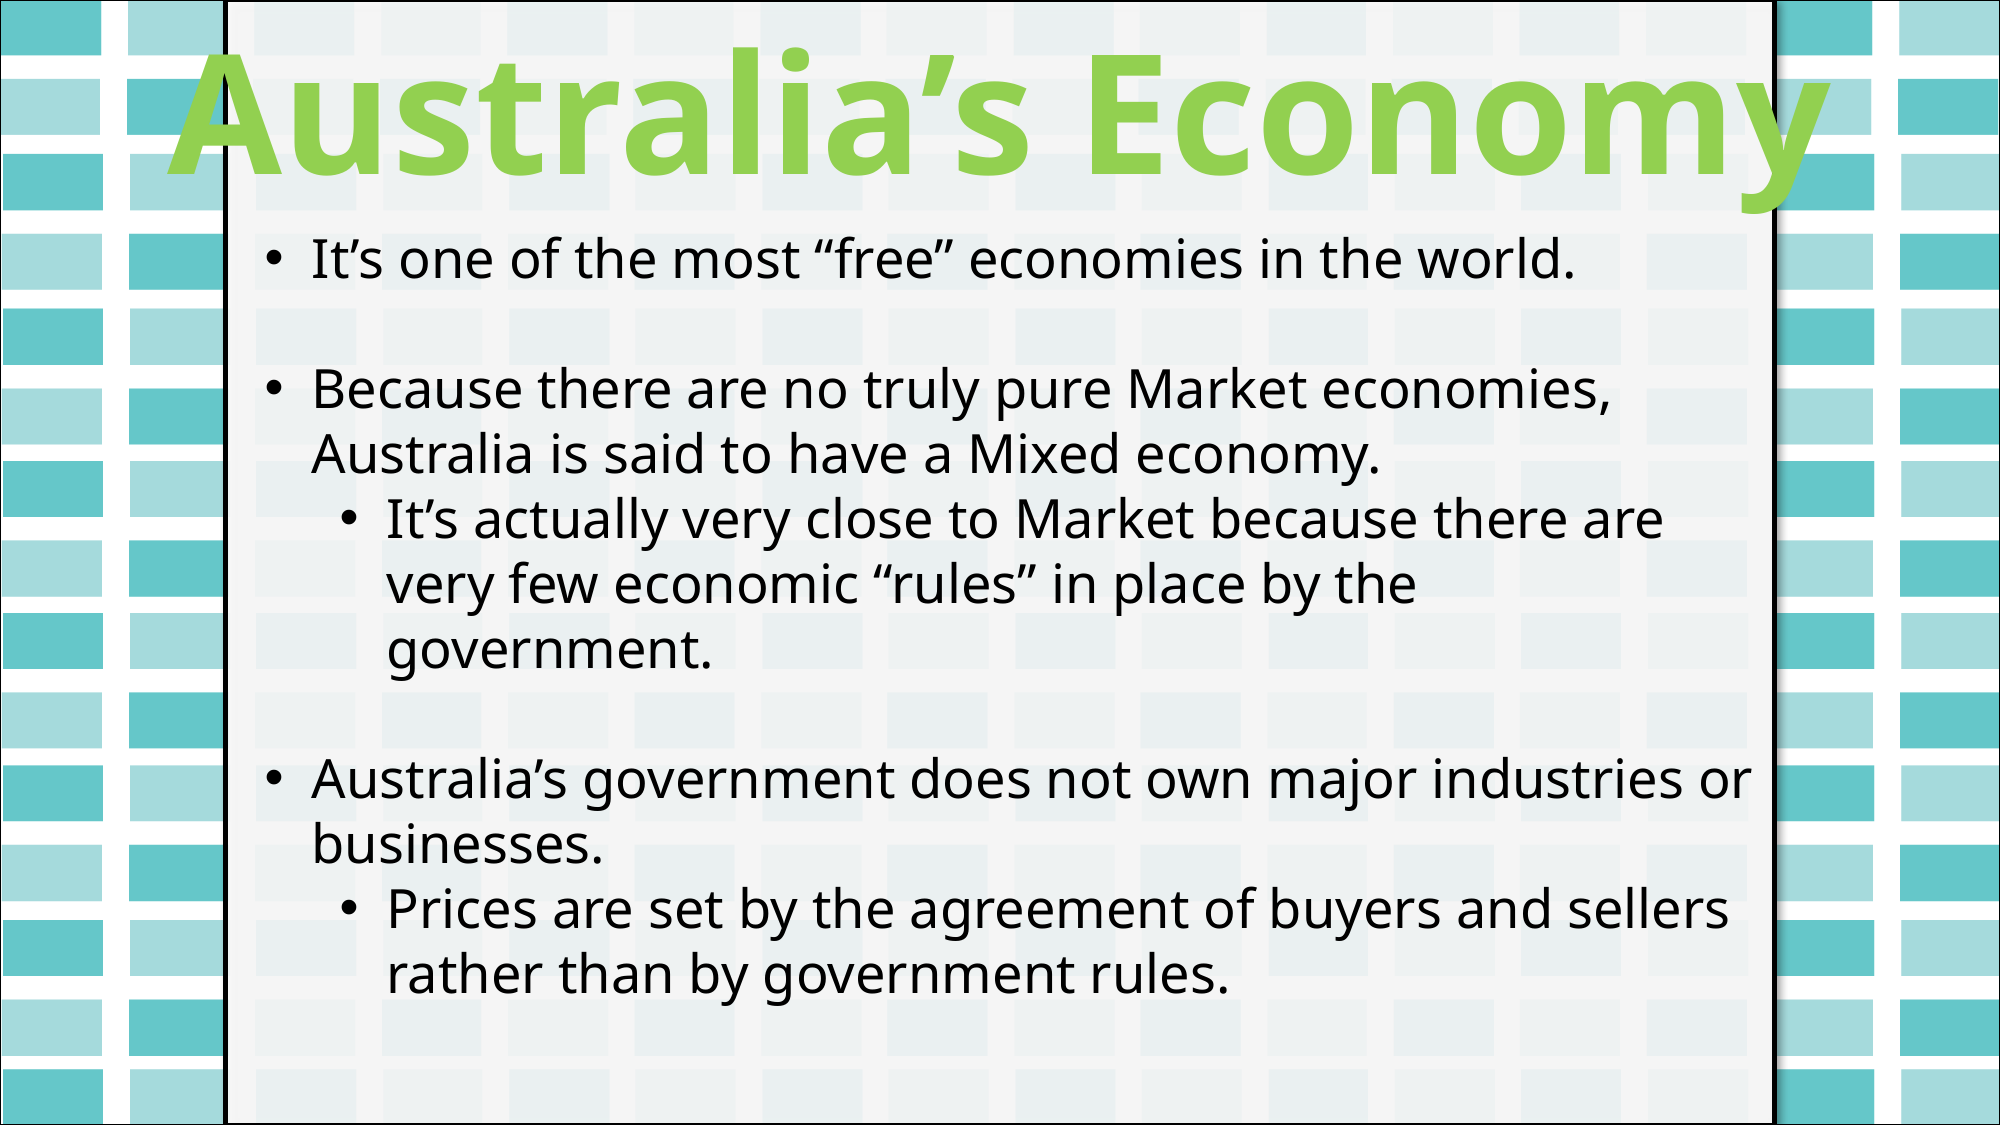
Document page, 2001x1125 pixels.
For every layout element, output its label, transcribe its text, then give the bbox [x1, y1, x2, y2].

text_box It’s one of the most “free” economies in the world. Because there are no truly pure Market economies, Australia is said to have a Mixed economy. It’s actually very close to Market because there are very few economic “rules” in place by the government. Australia’s government does not own major industries or businesses. Prices are set by the agreement of buyers and sellers rather than by government rules. [249, 217, 1775, 1057]
text_box [1785, 0, 2000, 1125]
text_box Australia’s Economy [152, 0, 1848, 215]
text_box [225, 215, 1775, 1125]
text_box [0, 0, 223, 1125]
